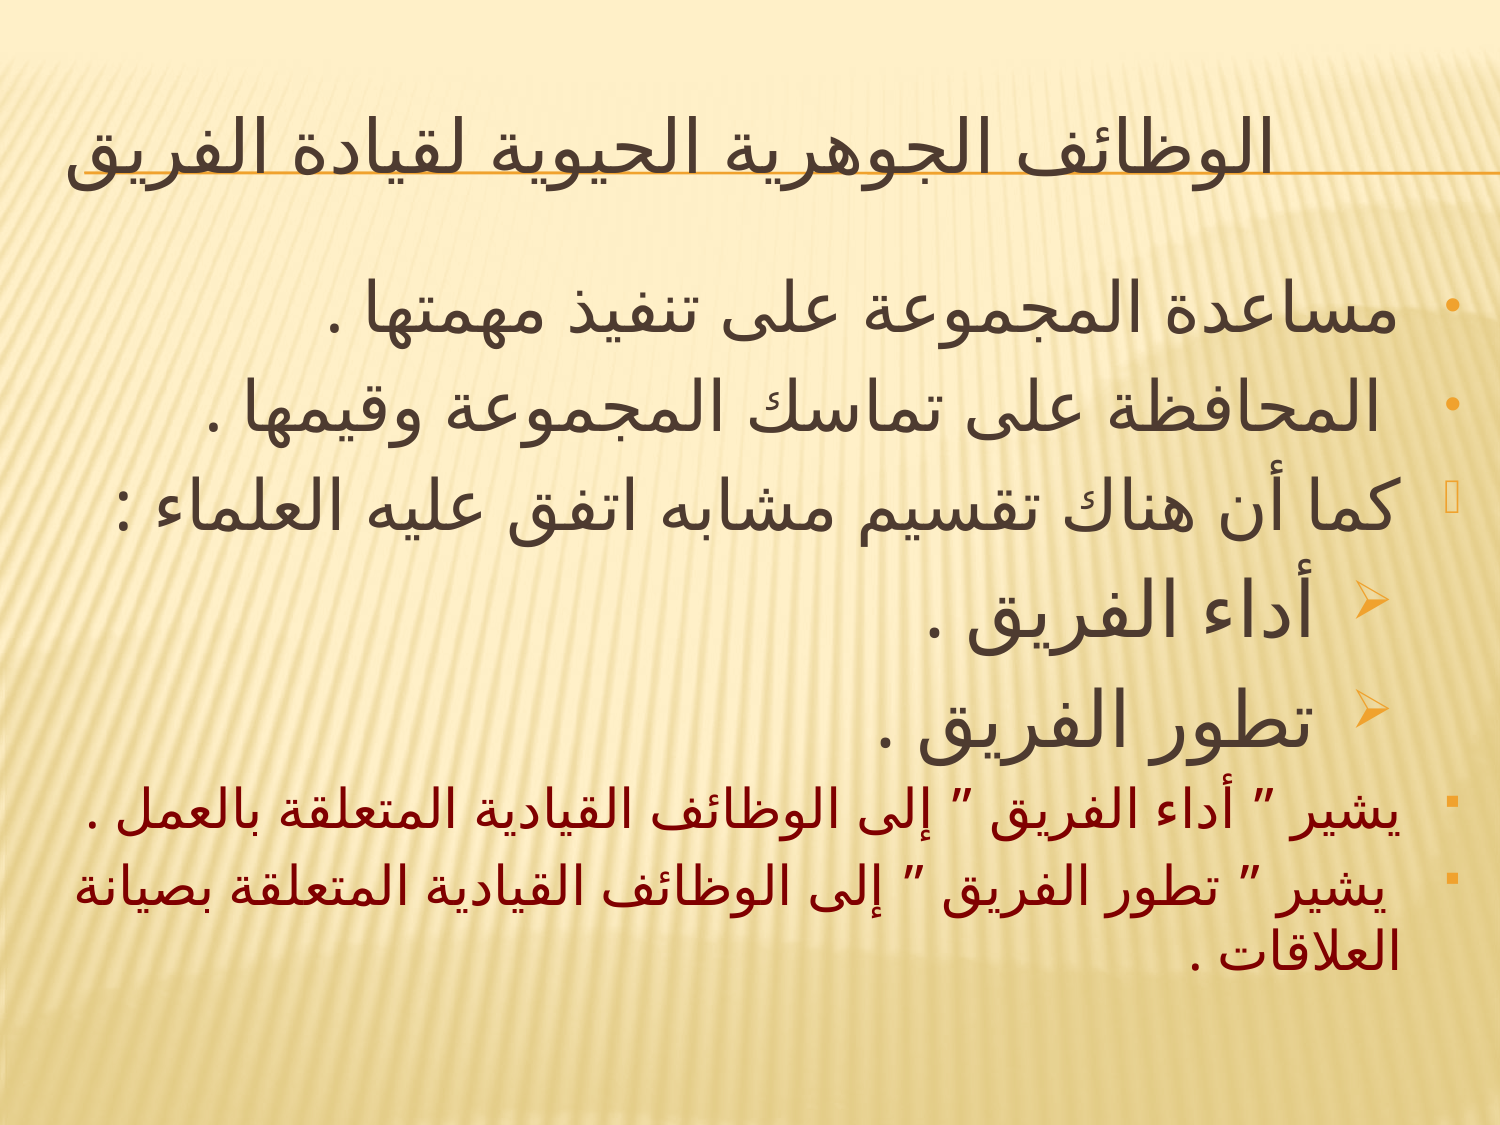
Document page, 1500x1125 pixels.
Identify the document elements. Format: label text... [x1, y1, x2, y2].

list مساعدة المجموعة على تنفيذ مهمتها . المحافظة على تماسك المجموعة وقيمها . كما أن هناك تقسيم مشابه اتفق عليه العلماء : أداء الفريق . تطور الفريق . يشير ” أداء الفريق ” إلى الوظائف القيادية المتعلقة بالعمل . يشير ” تطور الفريق ” إلى الوظائف القيادية المتعلقة بصيانة العلاقات . [50, 254, 1475, 998]
title الوظائف الجوهرية الحيوية لقيادة الفريق [50, 75, 1475, 213]
